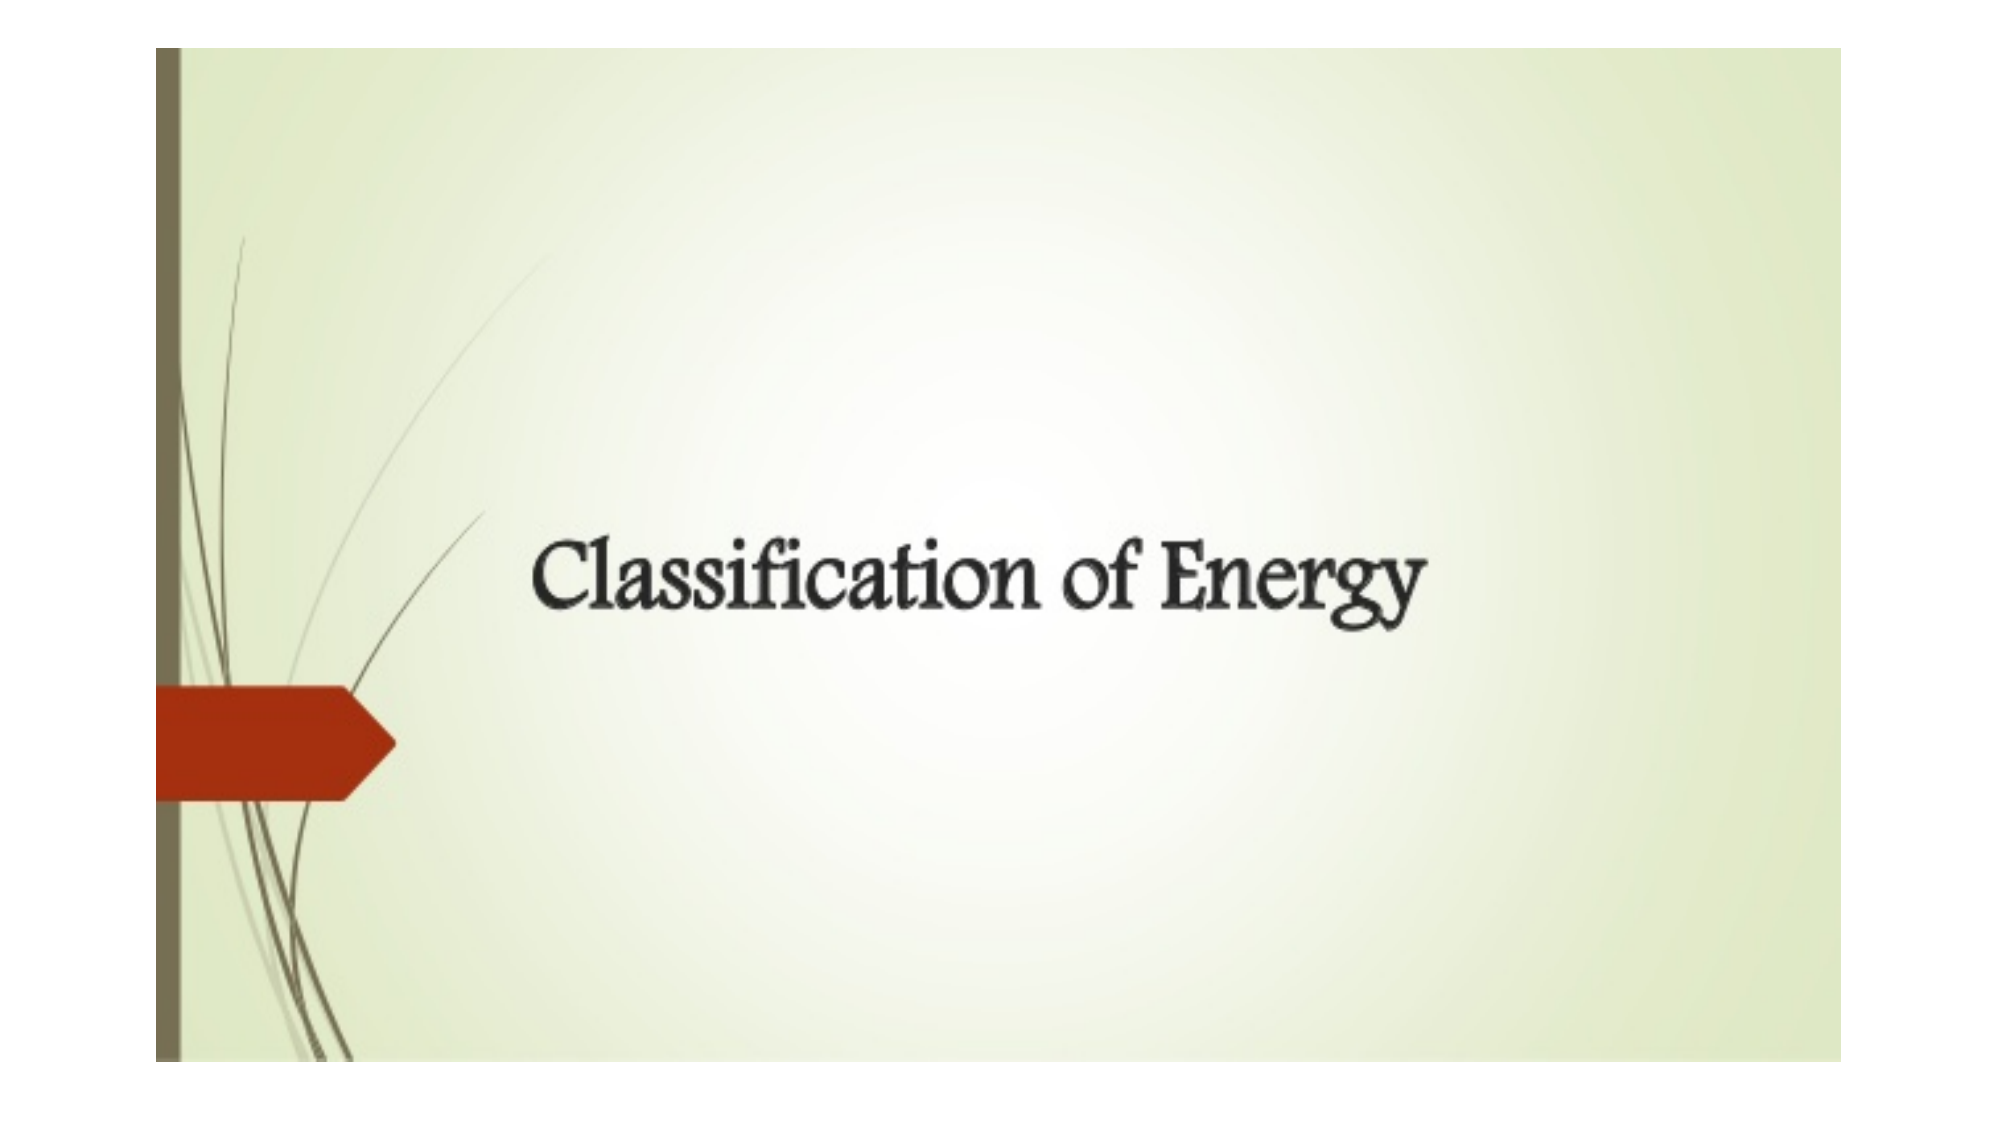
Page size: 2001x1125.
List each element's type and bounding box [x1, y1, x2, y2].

picture [156, 48, 1841, 1062]
